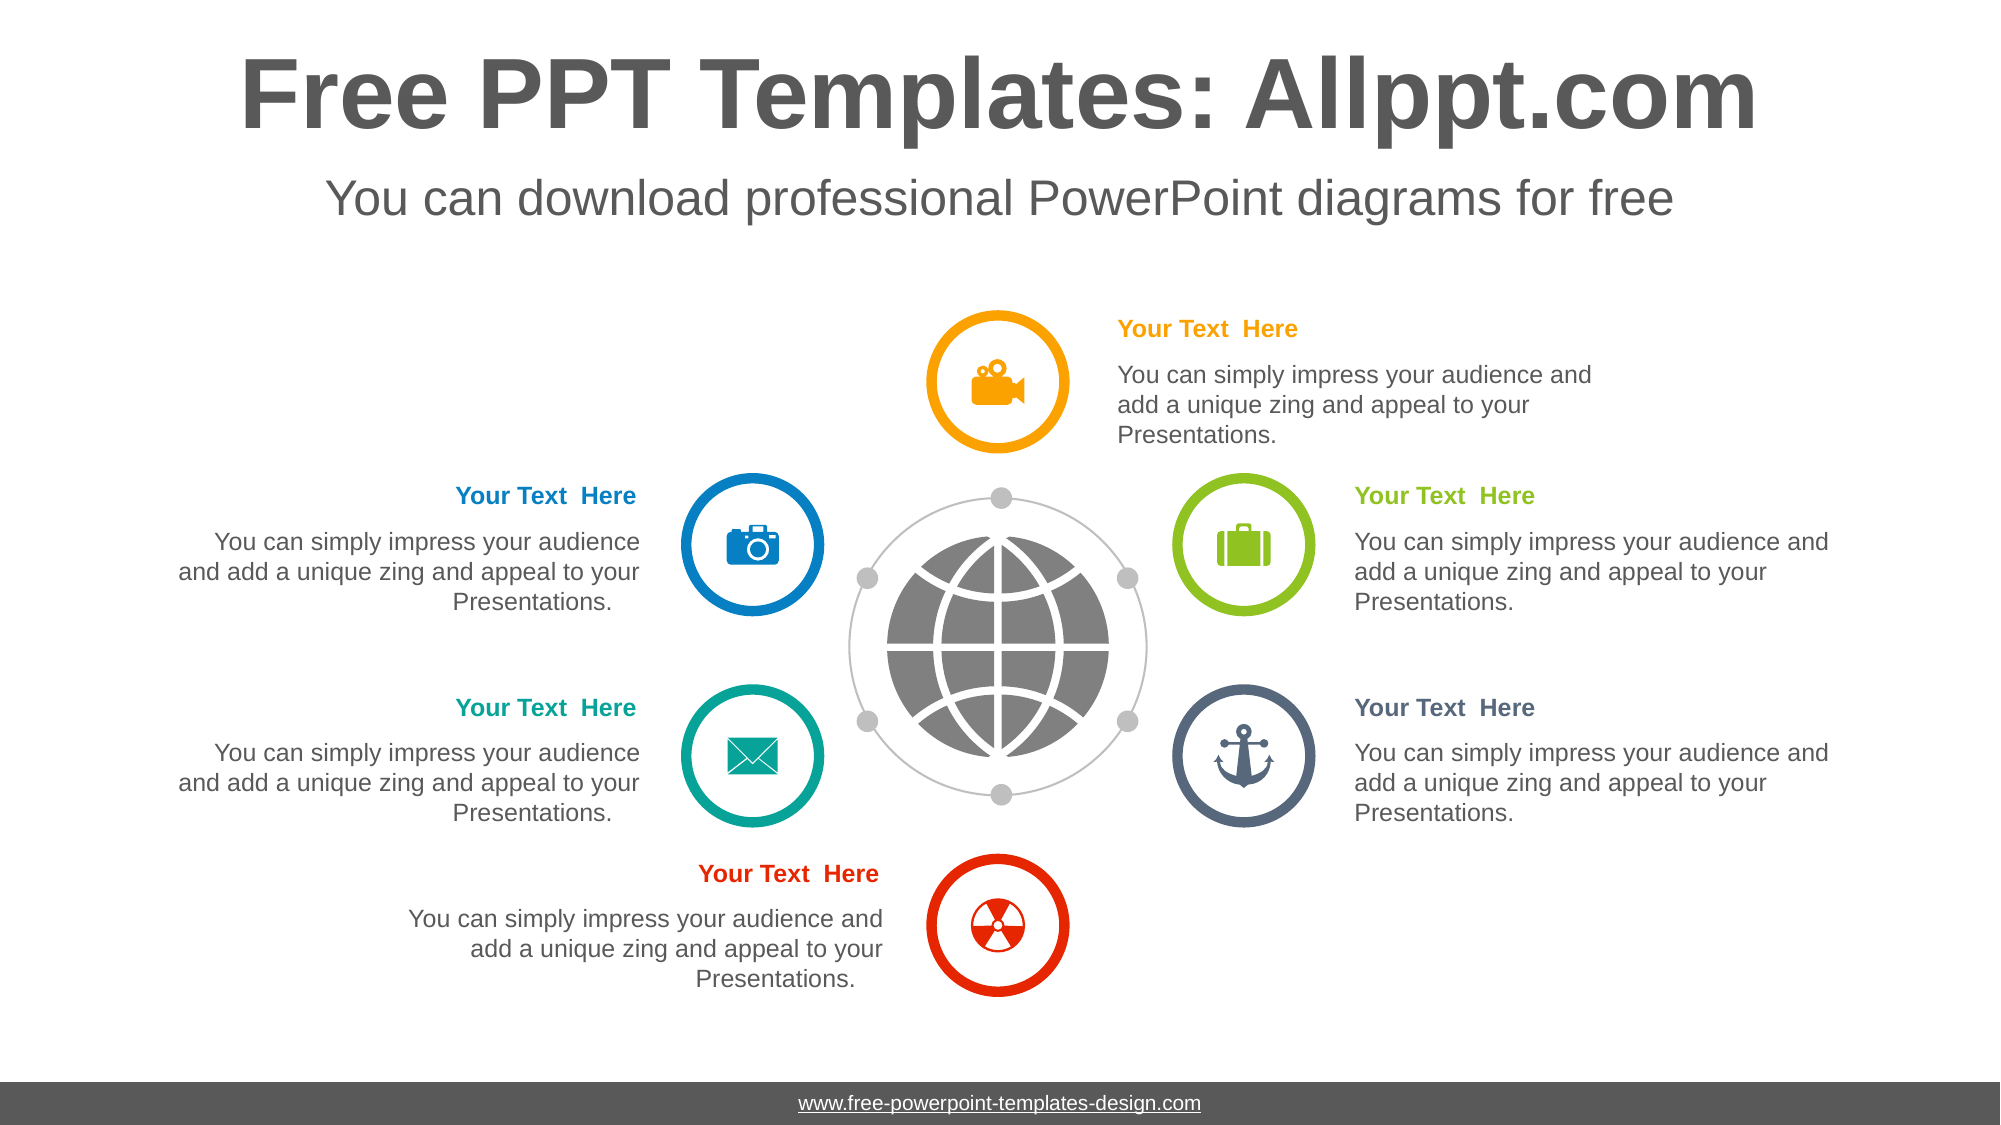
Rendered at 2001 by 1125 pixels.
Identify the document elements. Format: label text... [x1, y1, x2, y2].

text_box [685, 477, 821, 613]
text_box [989, 782, 1014, 807]
text_box [1210, 722, 1278, 790]
text_box [989, 486, 1014, 510]
text_box [930, 314, 1066, 450]
text_box [725, 523, 780, 566]
list You can download professional PowerPoint diagrams for free [0, 164, 2000, 234]
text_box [152, 472, 656, 625]
text_box [1115, 709, 1140, 734]
text_box [1215, 522, 1272, 568]
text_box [1102, 305, 1640, 458]
text_box [855, 566, 880, 591]
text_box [1339, 472, 1848, 625]
text_box [724, 736, 781, 776]
text_box [1176, 688, 1312, 824]
text_box [1115, 566, 1140, 591]
text_box [970, 358, 1026, 407]
text_box [1176, 477, 1312, 613]
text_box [152, 683, 656, 836]
text_box [969, 897, 1027, 954]
text_box www.free-powerpoint-templates-design.com [0, 1082, 2000, 1123]
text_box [1339, 683, 1848, 836]
title Free PPT Templates: Allppt.com [0, 32, 2000, 161]
text_box [685, 688, 821, 824]
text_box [378, 849, 899, 1002]
text_box [855, 709, 880, 734]
text_box [930, 857, 1066, 993]
text_box [848, 497, 1148, 797]
